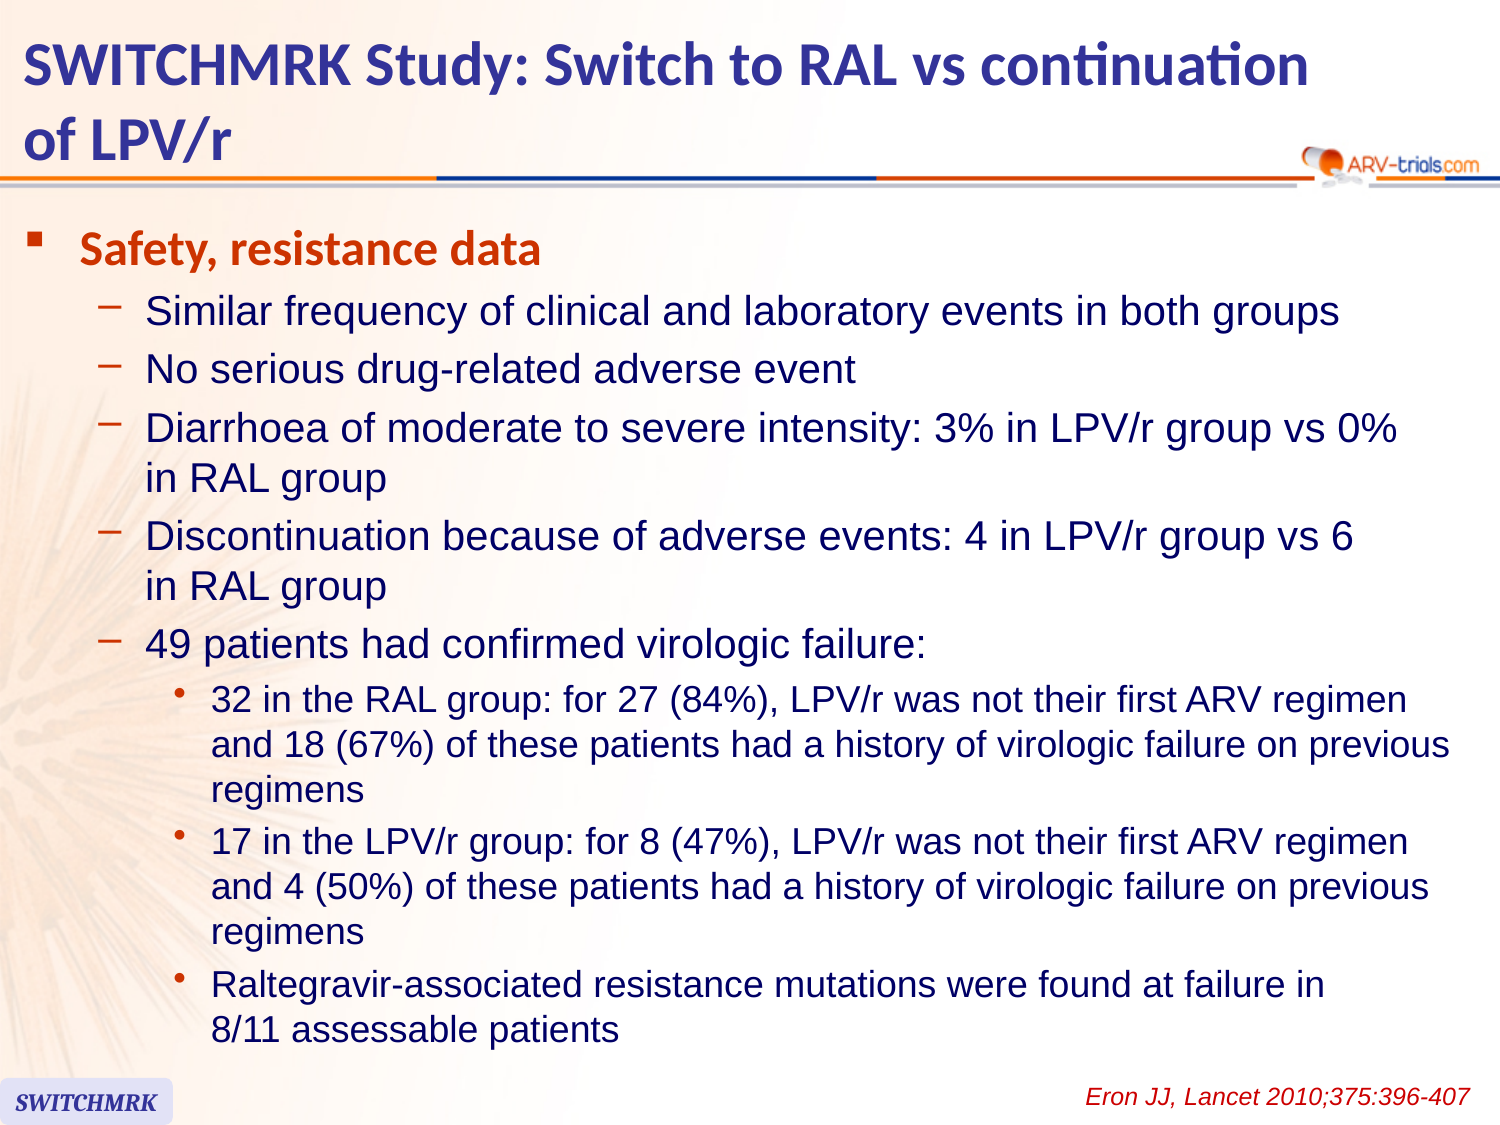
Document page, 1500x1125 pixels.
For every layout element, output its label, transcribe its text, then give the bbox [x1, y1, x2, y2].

picture [0, 0, 1500, 1125]
text_box Eron JJ, Lancet 2010;375:396-407 [967, 1073, 1493, 1118]
text_box SWITCHMRK [0, 1077, 173, 1125]
title SWITCHMRK Study: Switch to RAL vs continuation of LPV/r [8, 7, 1493, 189]
list Safety, resistance data Similar frequency of clinical and laboratory events in both groups No serious drug-related adverse event Diarrhoea of moderate to severe intensity: 3% in LPV/r group vs 0% in RAL group Discontinuation because of adverse events: 4 in LPV/r group vs 6 in RAL group 49 patients had confirmed virologic failure: 32 in the RAL group: for 27 (84%), LPV/r was not their first ARV regimen and 18 (67%) of these patients had a history of virologic failure on previous regimens 17 in the LPV/r group: for 8 (47%), LPV/r was not their first ARV regimen and 4 (50%) of these patients had a history of virologic failure on previous regimens Raltegravir-associated resistance mutations were found at failure in 8/11 assessable patients [8, 208, 1489, 1079]
